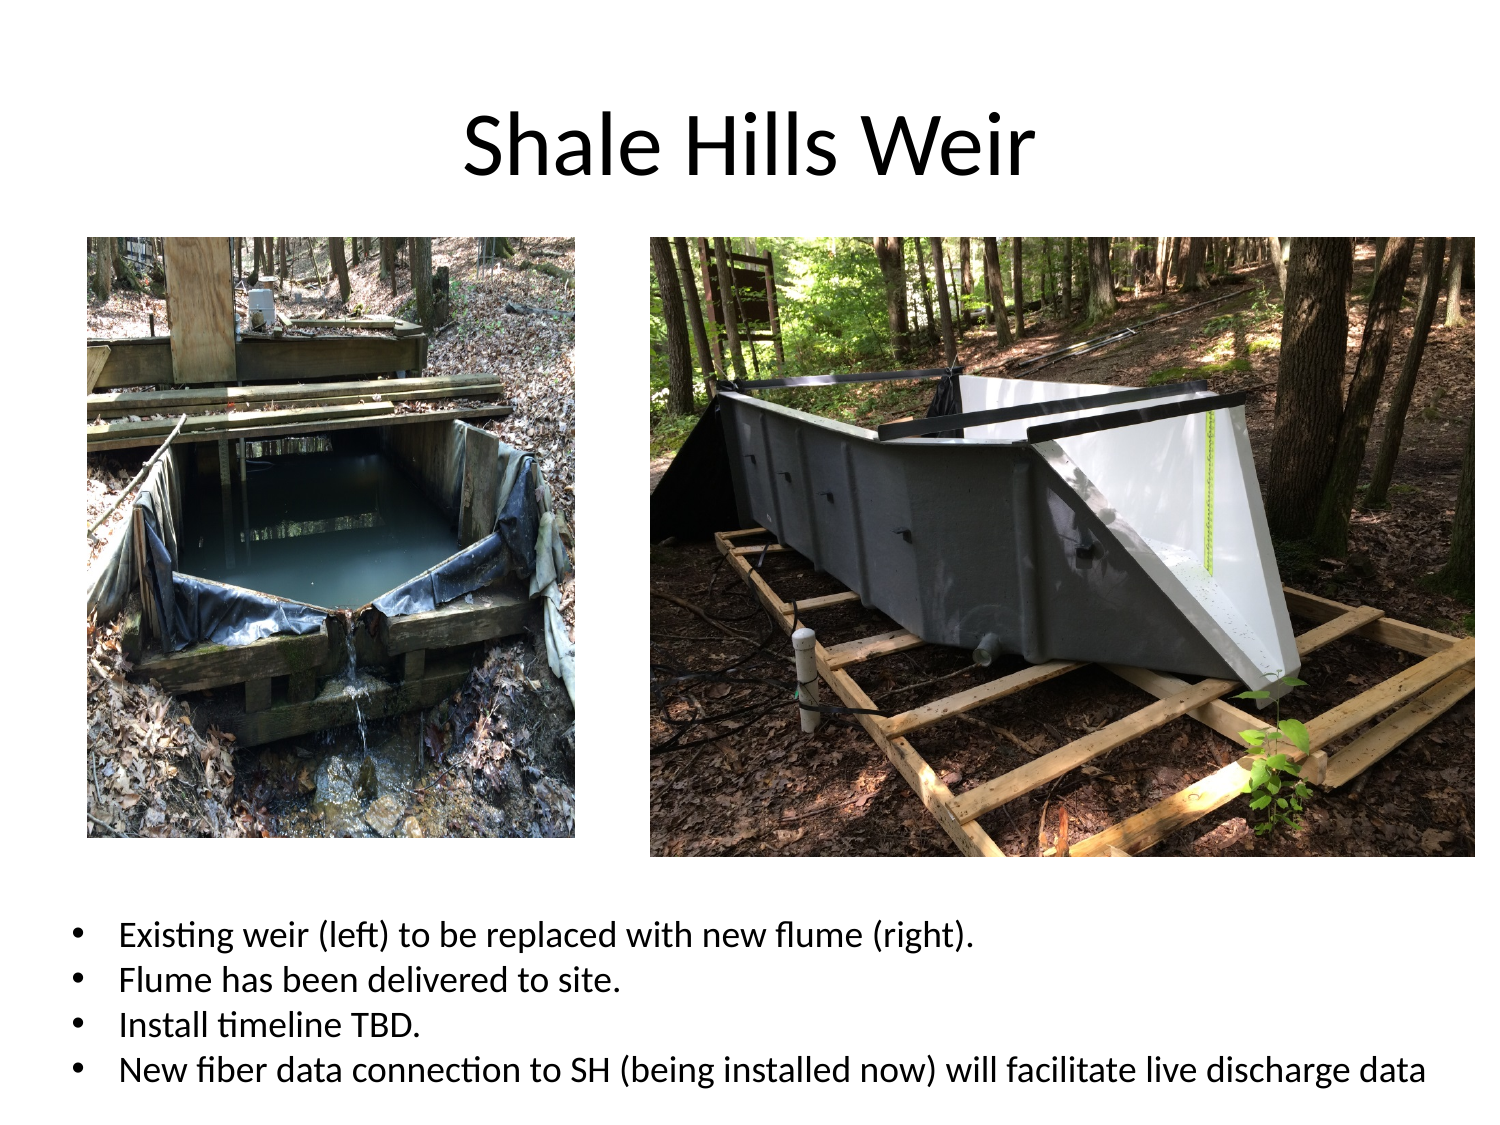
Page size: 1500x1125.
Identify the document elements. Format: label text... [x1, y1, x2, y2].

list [87, 237, 576, 838]
picture [649, 237, 1476, 857]
text_box Existing weir (left) to be replaced with new flume (right). Flume has been delivered to site. Install timeline TBD. New fiber data connection to SH (being installed now) will facilitate live discharge data [56, 902, 1443, 1098]
title Shale Hills Weir [75, 45, 1425, 233]
